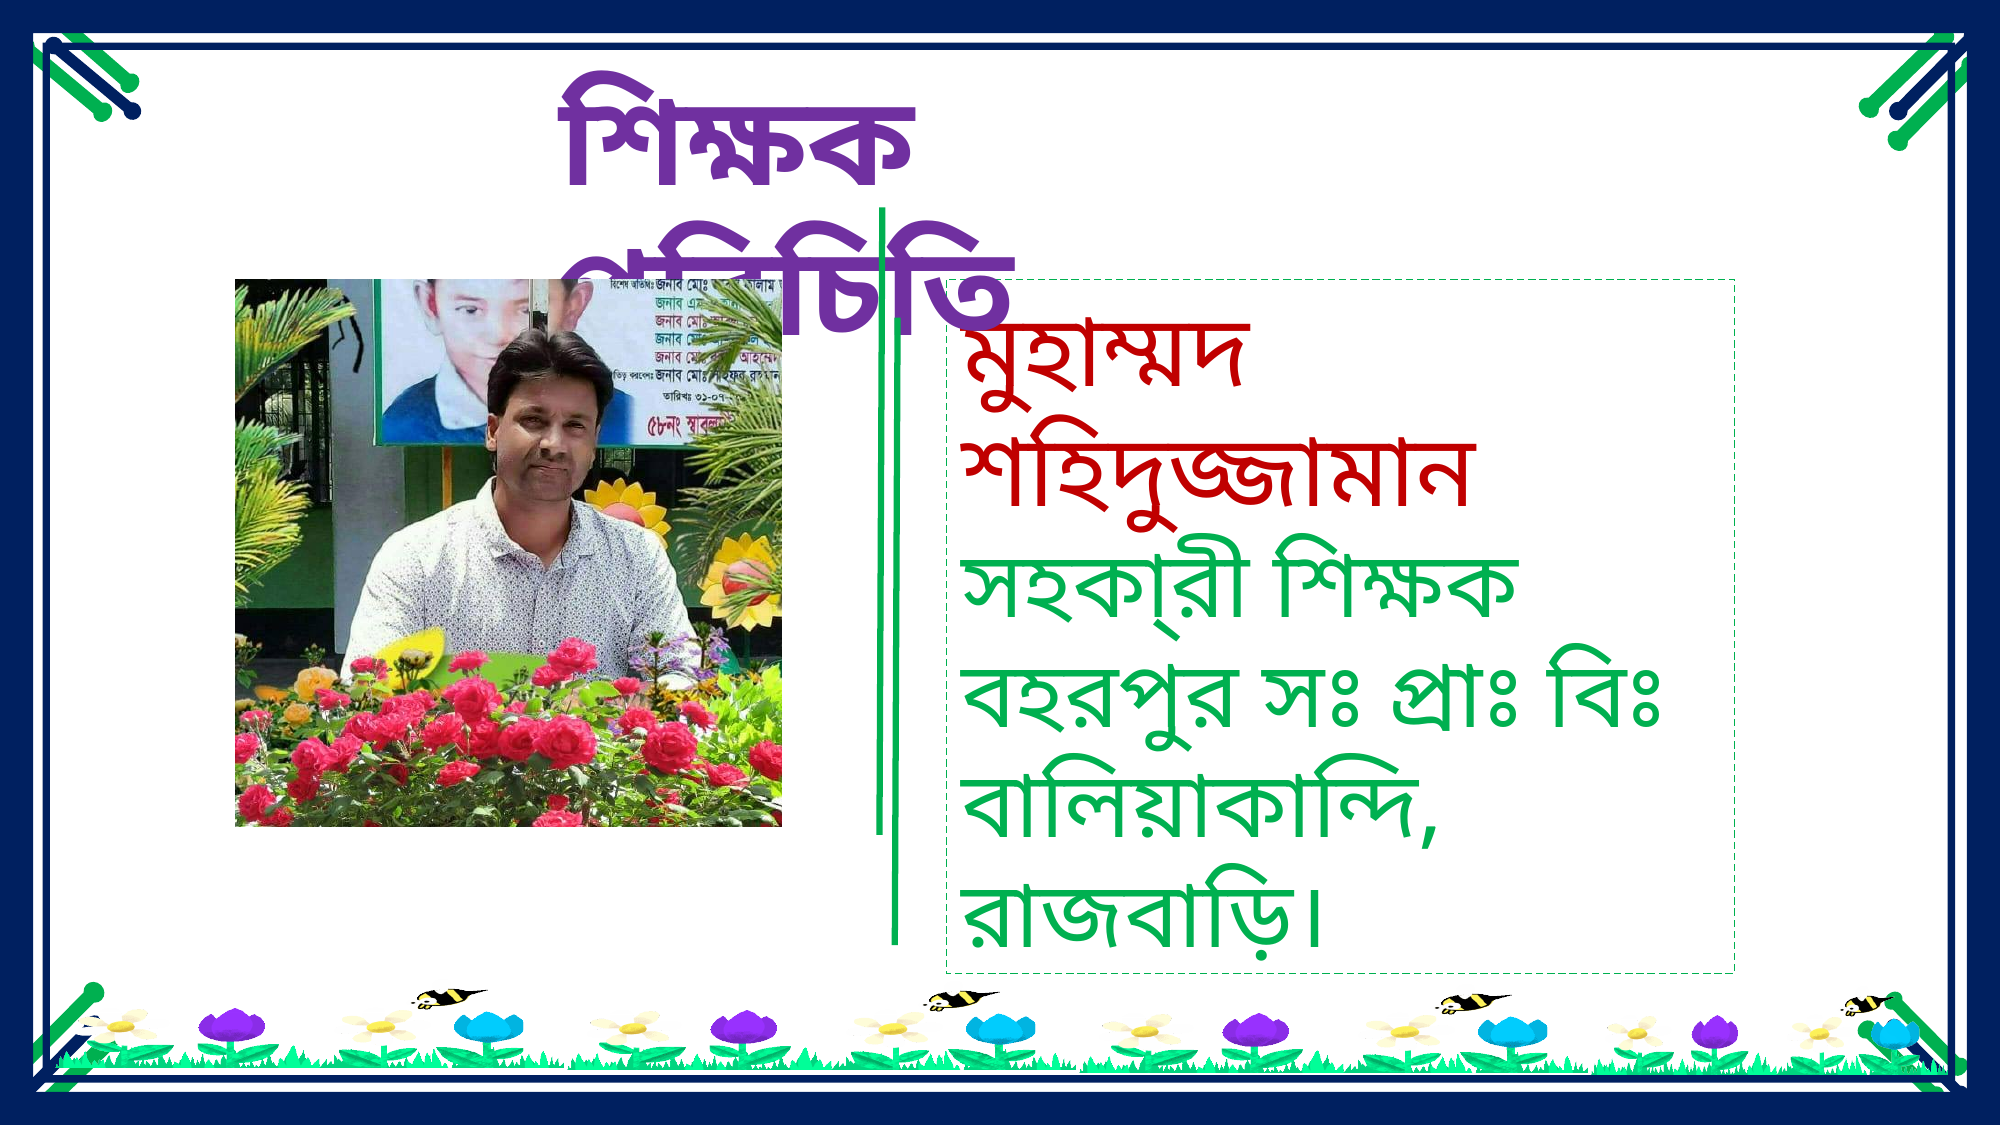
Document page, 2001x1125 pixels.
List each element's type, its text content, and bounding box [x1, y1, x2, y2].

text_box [1844, 979, 1957, 1116]
text_box [1946, 166, 1956, 979]
text_box মুহাম্মদ শহিদুজ্জামান সহকা্রী শিক্ষক বহরপুর সঃ প্রাঃ বিঃ বালিয়াকান্দি, রাজবাড়ি। [946, 279, 1735, 963]
text_box [135, 0, 2000, 1125]
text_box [18, 0, 135, 127]
picture [52, 956, 1948, 1075]
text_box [1844, 11, 1969, 166]
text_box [879, 207, 883, 835]
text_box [20, 965, 142, 1125]
text_box [41, 127, 51, 965]
text_box [0, 0, 34, 1125]
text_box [894, 317, 898, 946]
picture [235, 279, 782, 827]
text_box [135, 41, 1844, 51]
text_box [142, 1074, 1844, 1084]
text_box শিক্ষক পরিচিতি [544, 52, 1333, 368]
